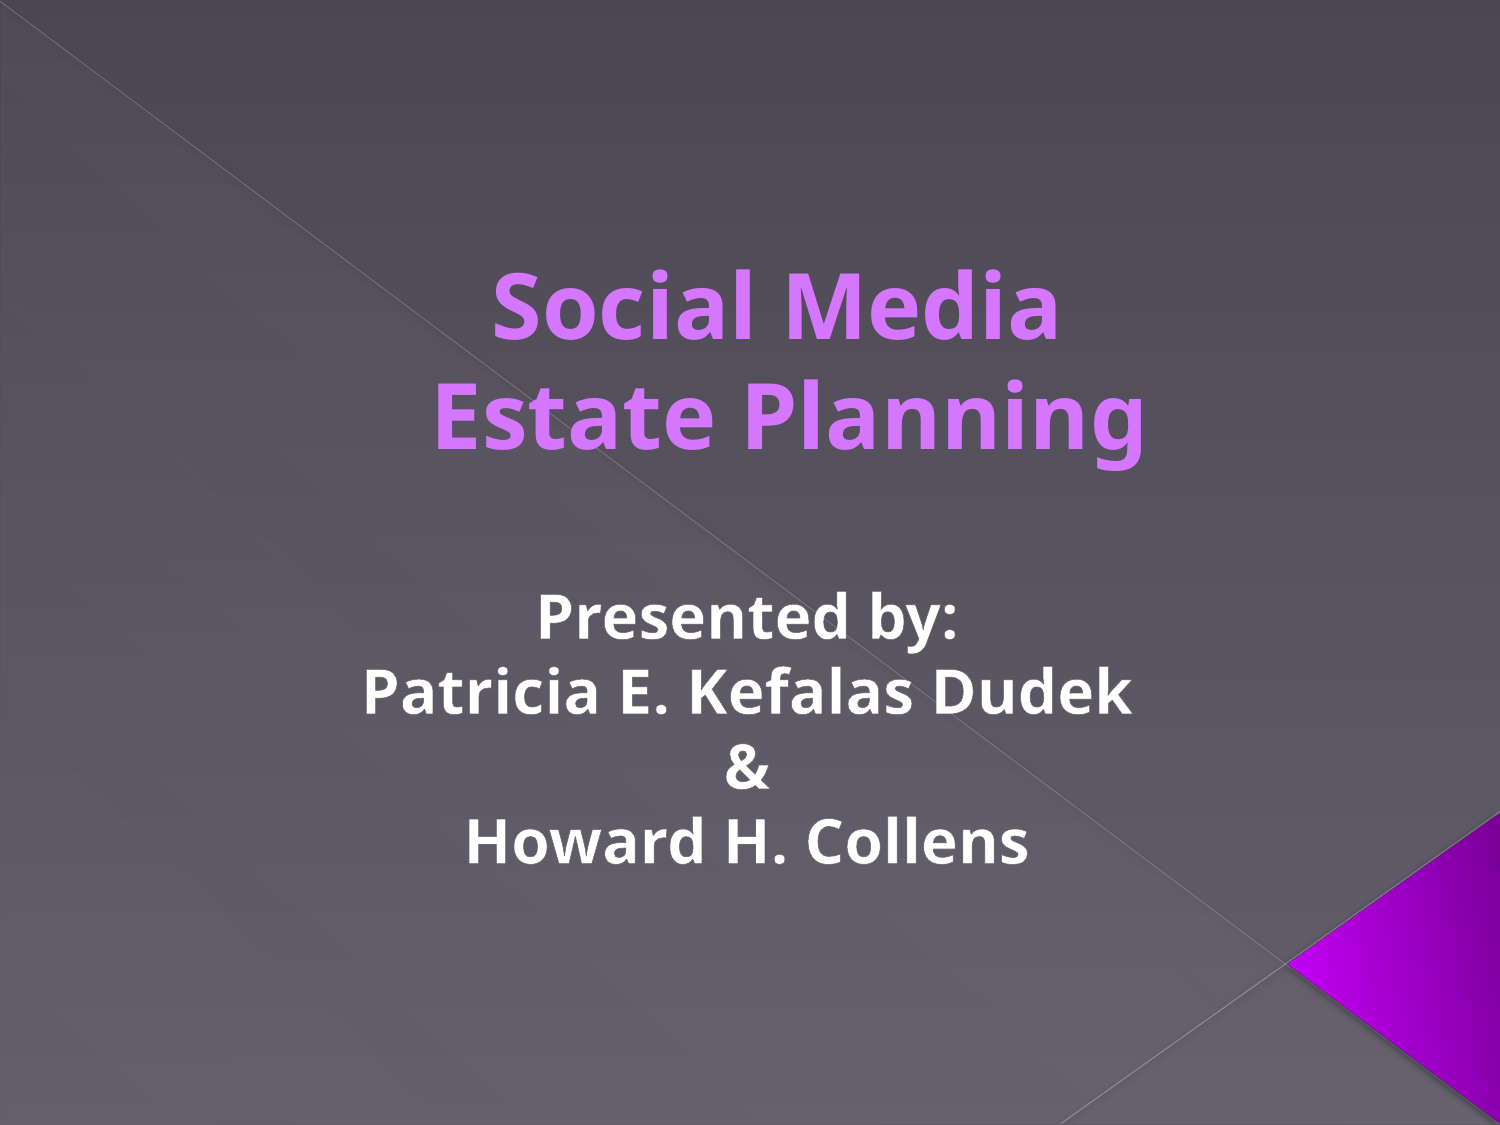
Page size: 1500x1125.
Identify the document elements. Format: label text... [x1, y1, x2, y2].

subtitle Presented by: Patricia E. Kefalas Dudek & Howard H. Collens [88, 569, 1412, 950]
title Social Media Estate Planning [88, 233, 1412, 475]
